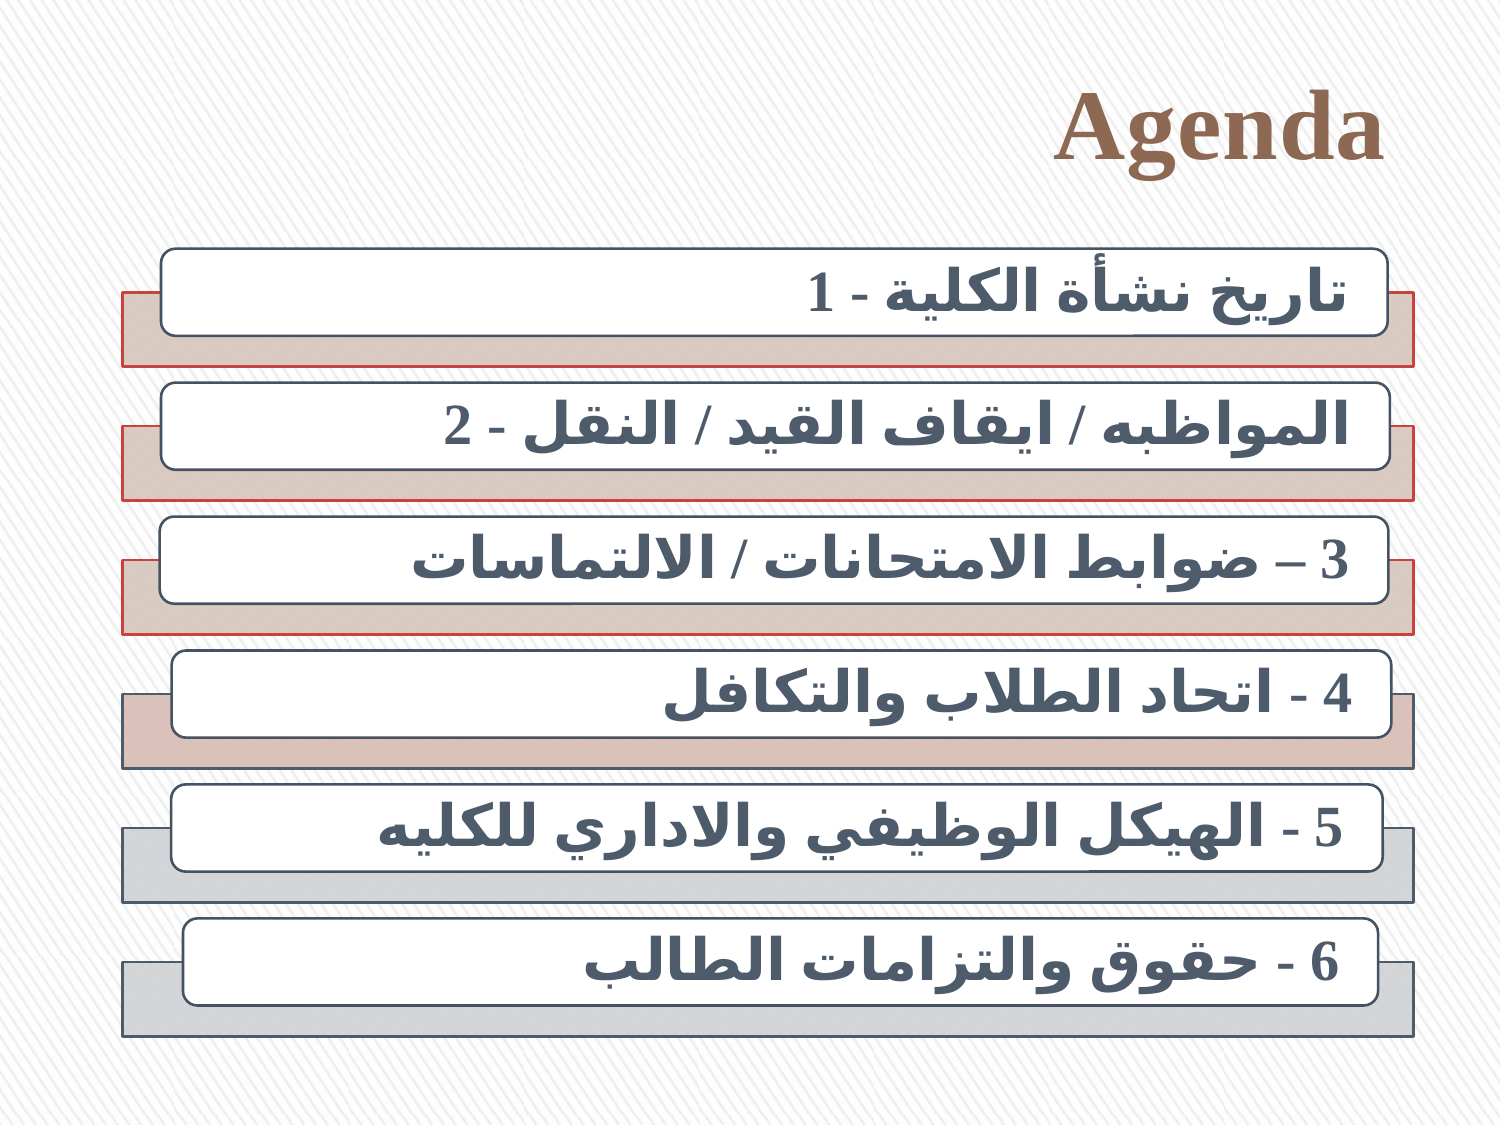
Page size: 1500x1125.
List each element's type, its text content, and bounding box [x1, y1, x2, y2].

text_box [122, 234, 1414, 1051]
title Agenda [171, 0, 1402, 188]
